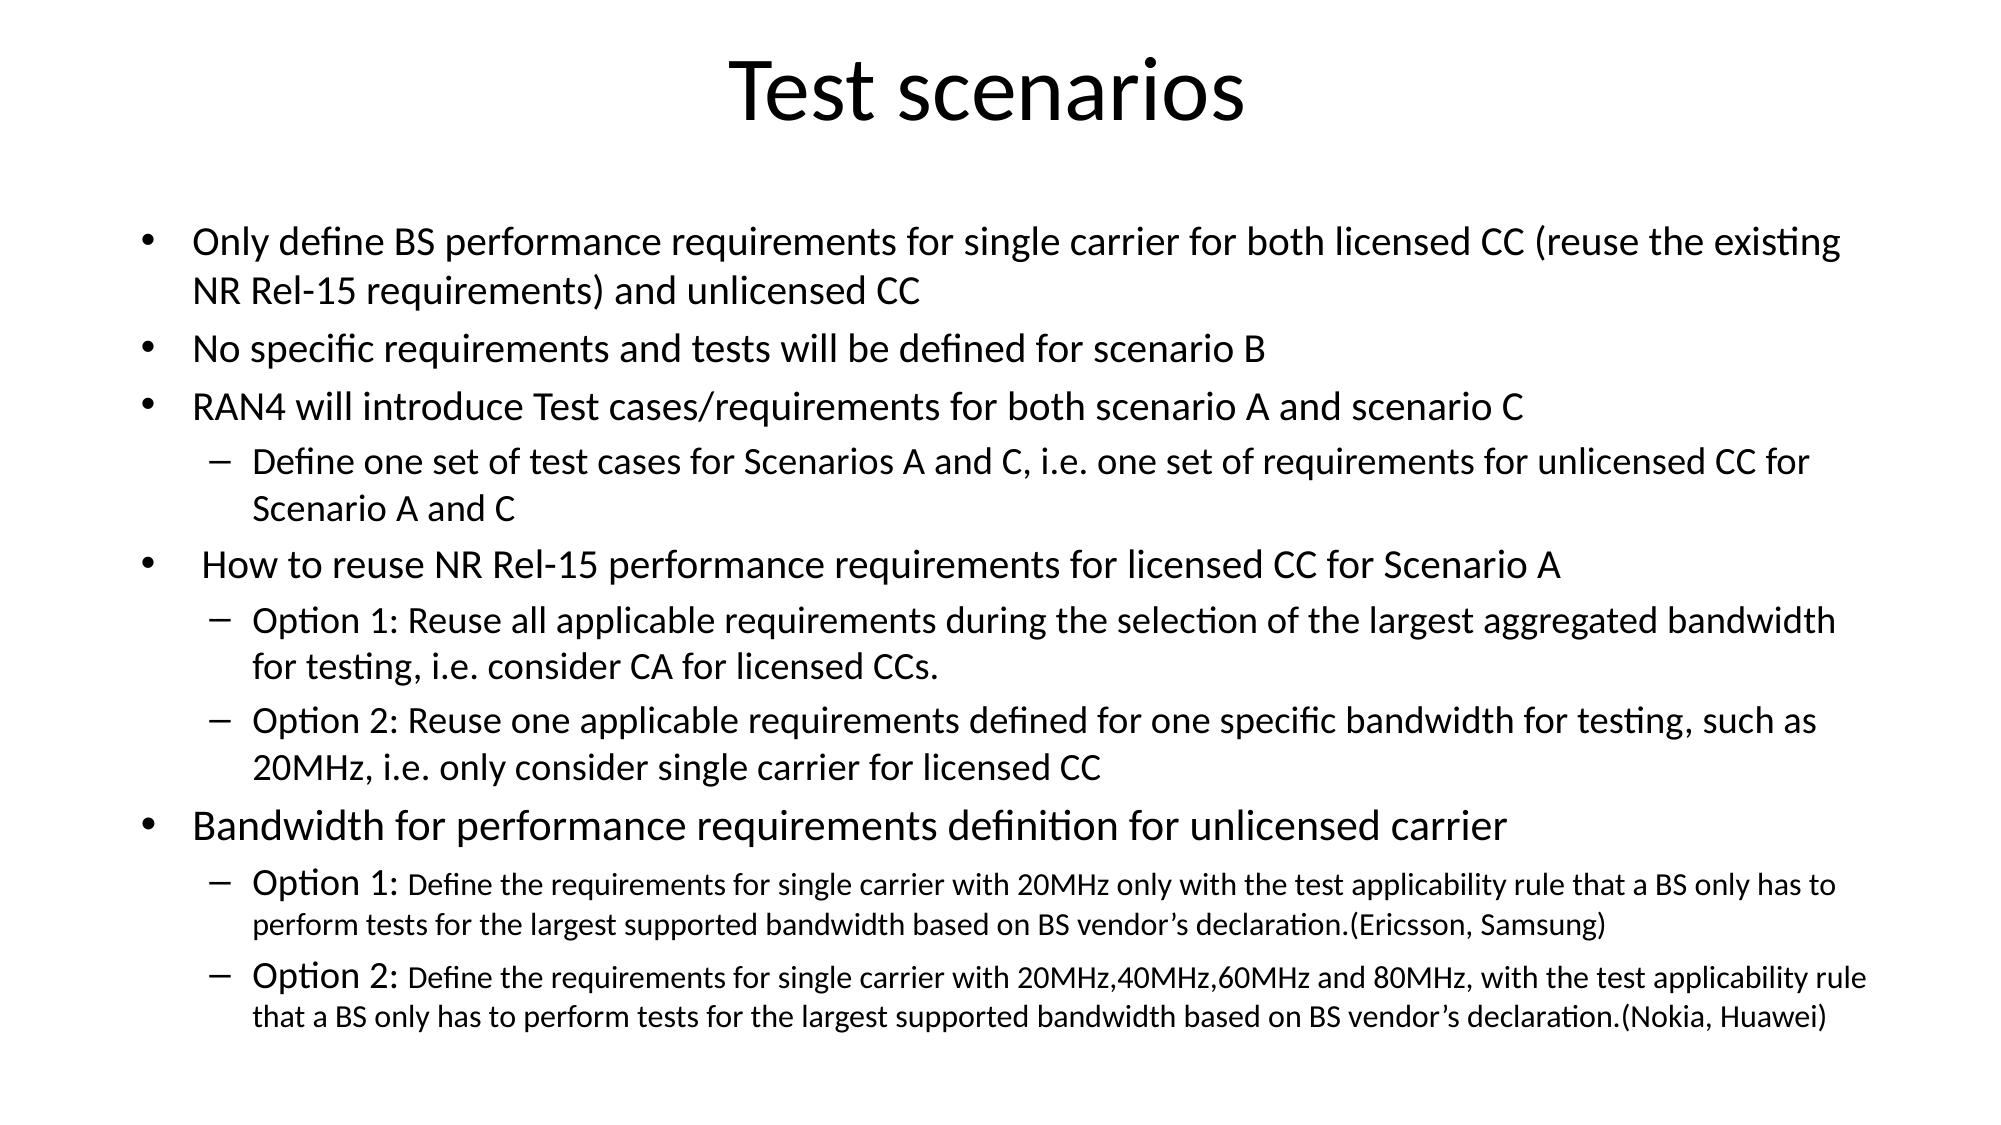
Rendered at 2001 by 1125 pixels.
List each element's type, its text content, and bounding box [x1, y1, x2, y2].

title Test scenarios [125, 7, 1850, 161]
list Only define BS performance requirements for single carrier for both licensed CC (reuse the existing NR Rel-15 requirements) and unlicensed CC No specific requirements and tests will be defined for scenario B RAN4 will introduce Test cases/requirements for both scenario A and scenario C Define one set of test cases for Scenarios A and C, i.e. one set of requirements for unlicensed CC for Scenario A and C How to reuse NR Rel-15 performance requirements for licensed CC for Scenario A Option 1: Reuse all applicable requirements during the selection of the largest aggregated bandwidth for testing, i.e. consider CA for licensed CCs. Option 2: Reuse one applicable requirements defined for one specific bandwidth for testing, such as 20MHz, i.e. only consider single carrier for licensed CC Bandwidth for performance requirements definition for unlicensed carrier Option 1: Define the requirements for single carrier with 20MHz only with the test applicability rule that a BS only has to perform tests for the largest supported bandwidth based on BS vendor’s declaration.(Ericsson, Samsung) Option 2: Define the requirements for single carrier with 20MHz,40MHz,60MHz and 80MHz, with the test applicability rule that a BS only has to perform tests for the largest supported bandwidth based on BS vendor’s declaration.(Nokia, Huawei) [125, 206, 1898, 1059]
